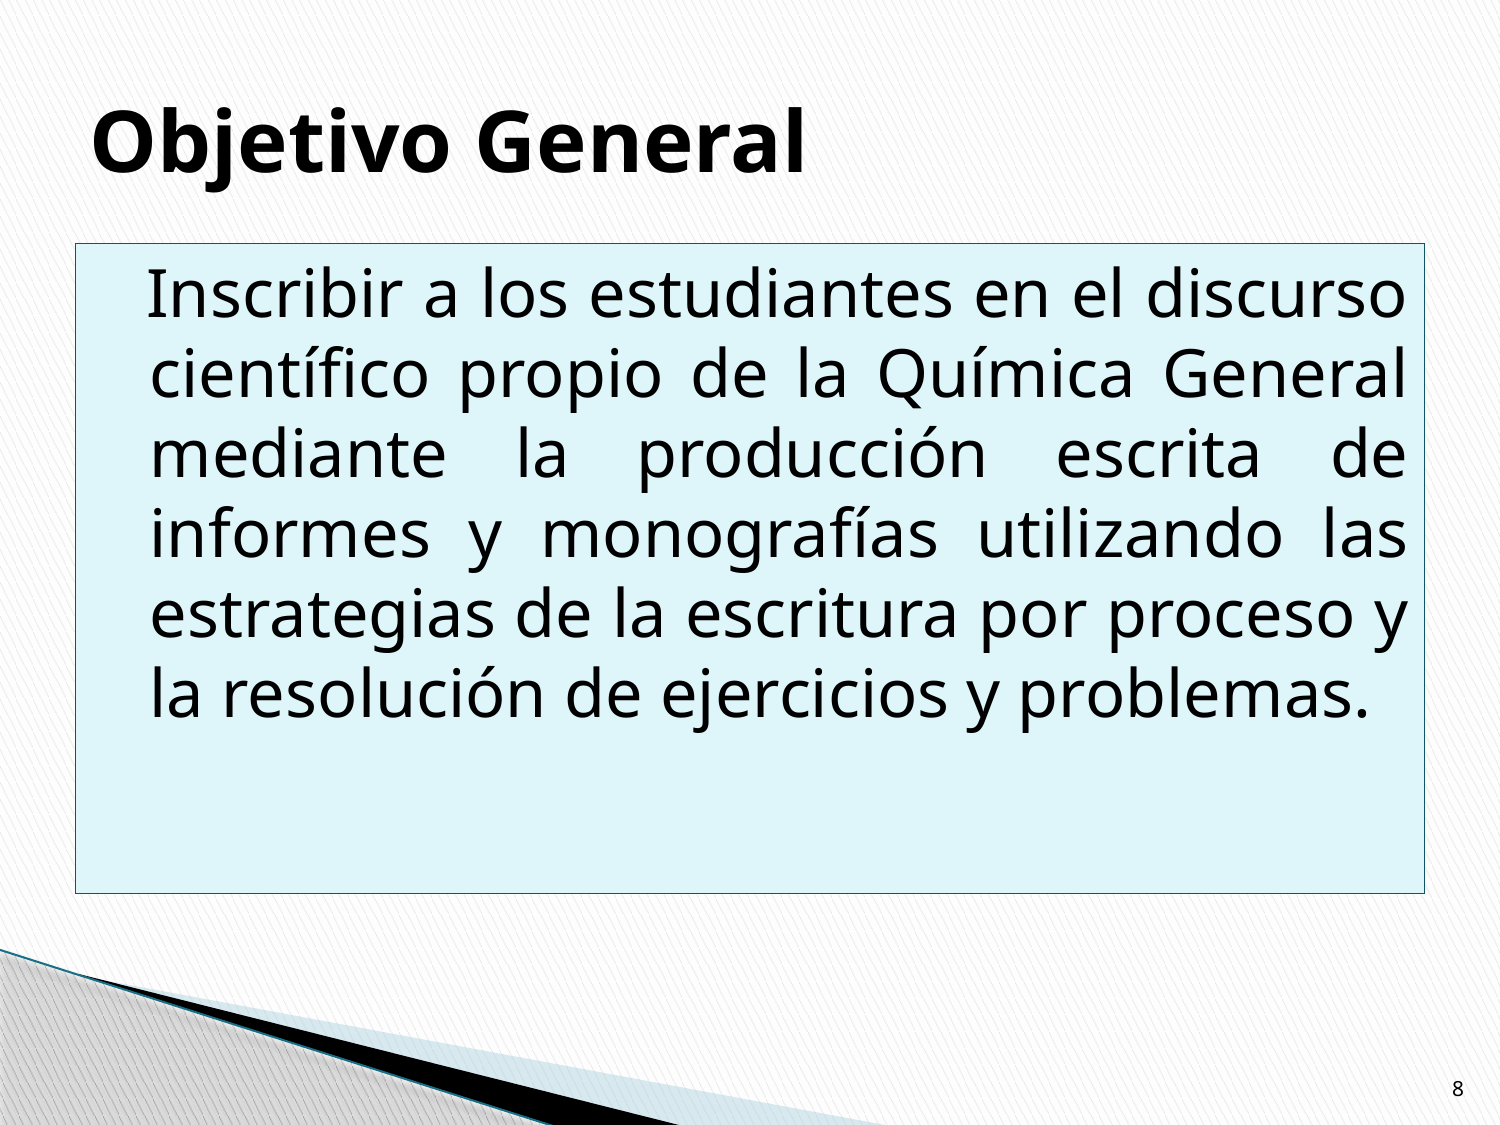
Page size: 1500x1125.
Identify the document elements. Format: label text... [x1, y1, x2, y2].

title Objetivo General [75, 45, 1425, 233]
list Inscribir a los estudiantes en el discurso científico propio de la Química General mediante la producción escrita de informes y monografías utilizando las estrategias de la escritura por proceso y la resolución de ejercicios y problemas. [75, 243, 1425, 894]
slide_number 8 [1418, 1051, 1479, 1112]
